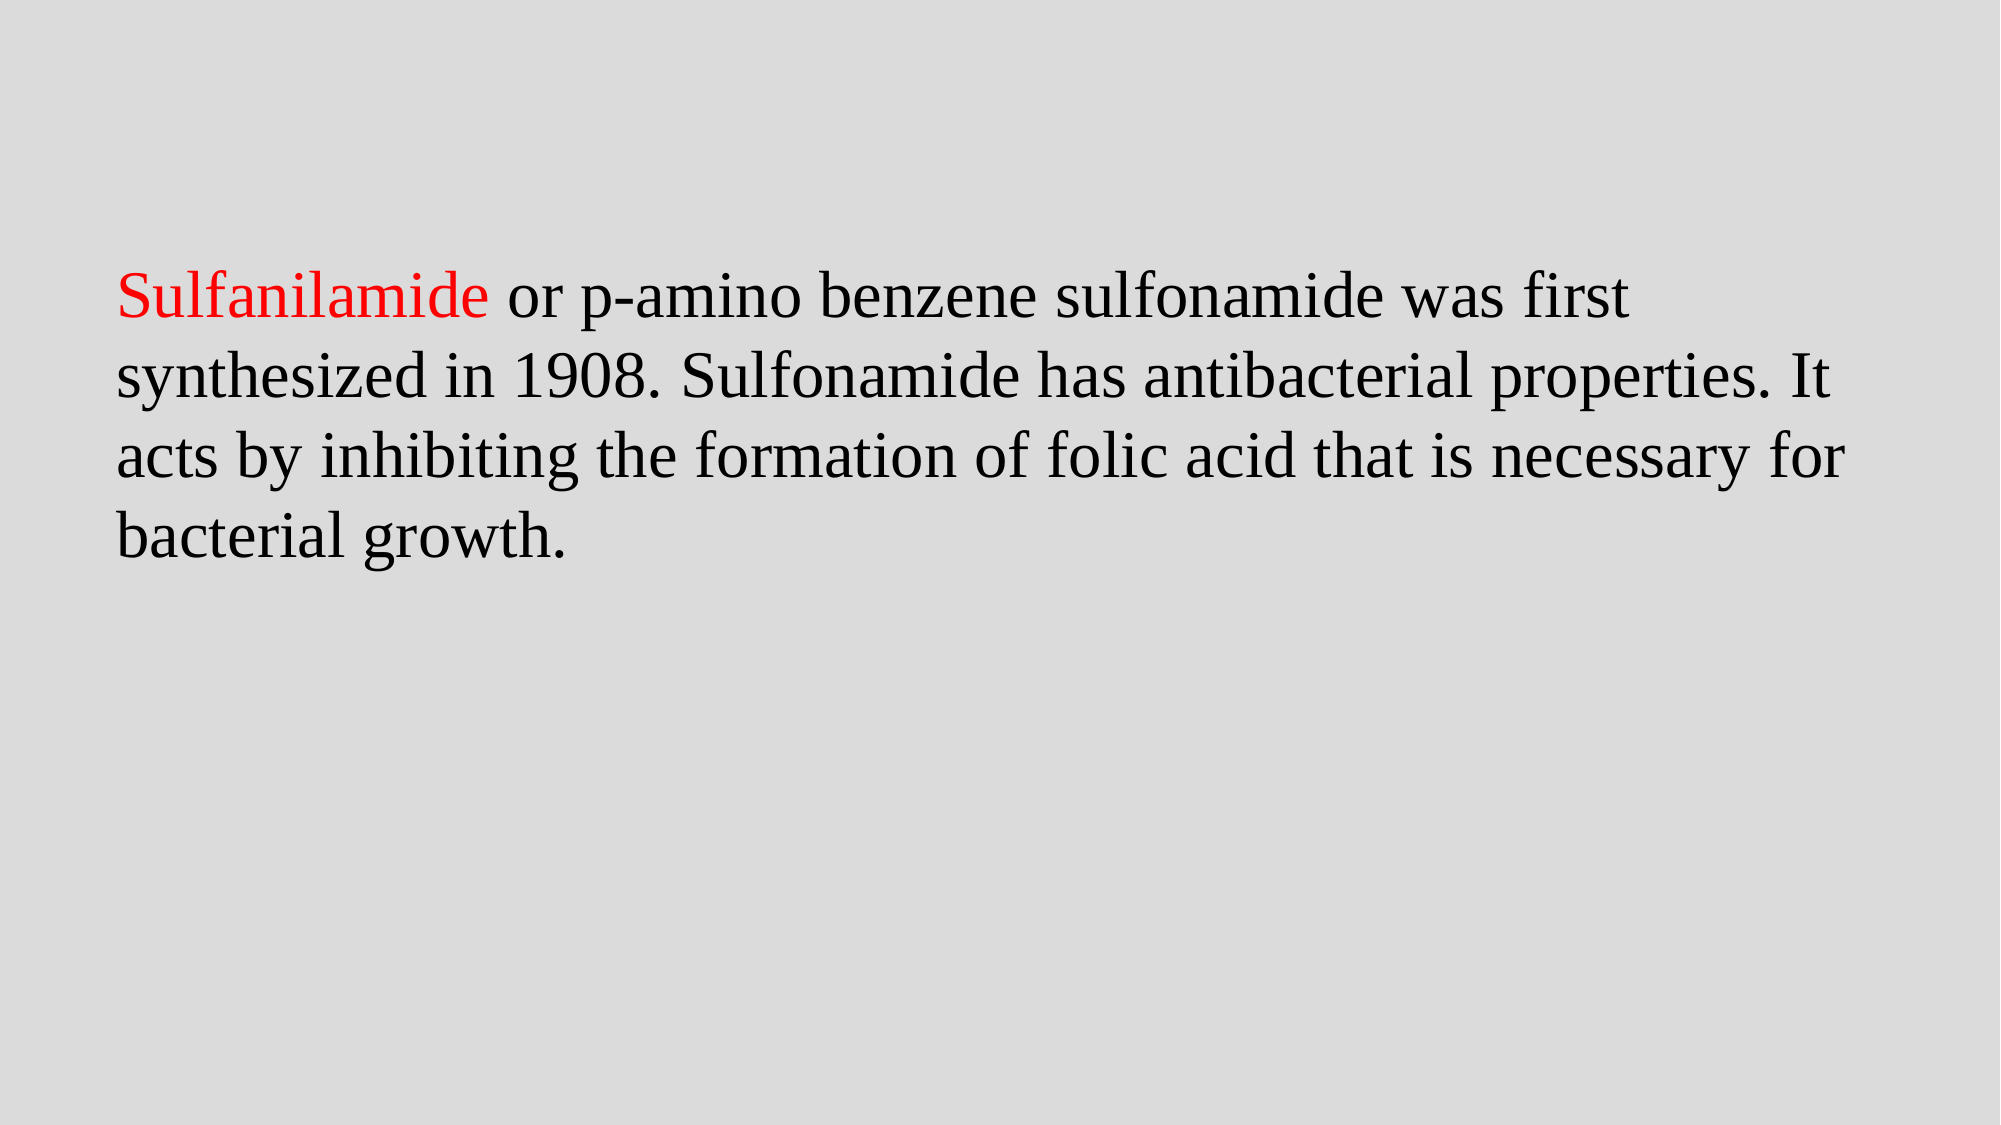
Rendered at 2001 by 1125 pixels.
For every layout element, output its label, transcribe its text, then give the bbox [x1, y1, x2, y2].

text_box Sulfanilamide or p-amino benzene sulfonamide was first synthesized in 1908. Sulfonamide has antibacterial properties. It acts by inhibiting the formation of folic acid that is necessary for bacterial growth. [101, 243, 1892, 578]
